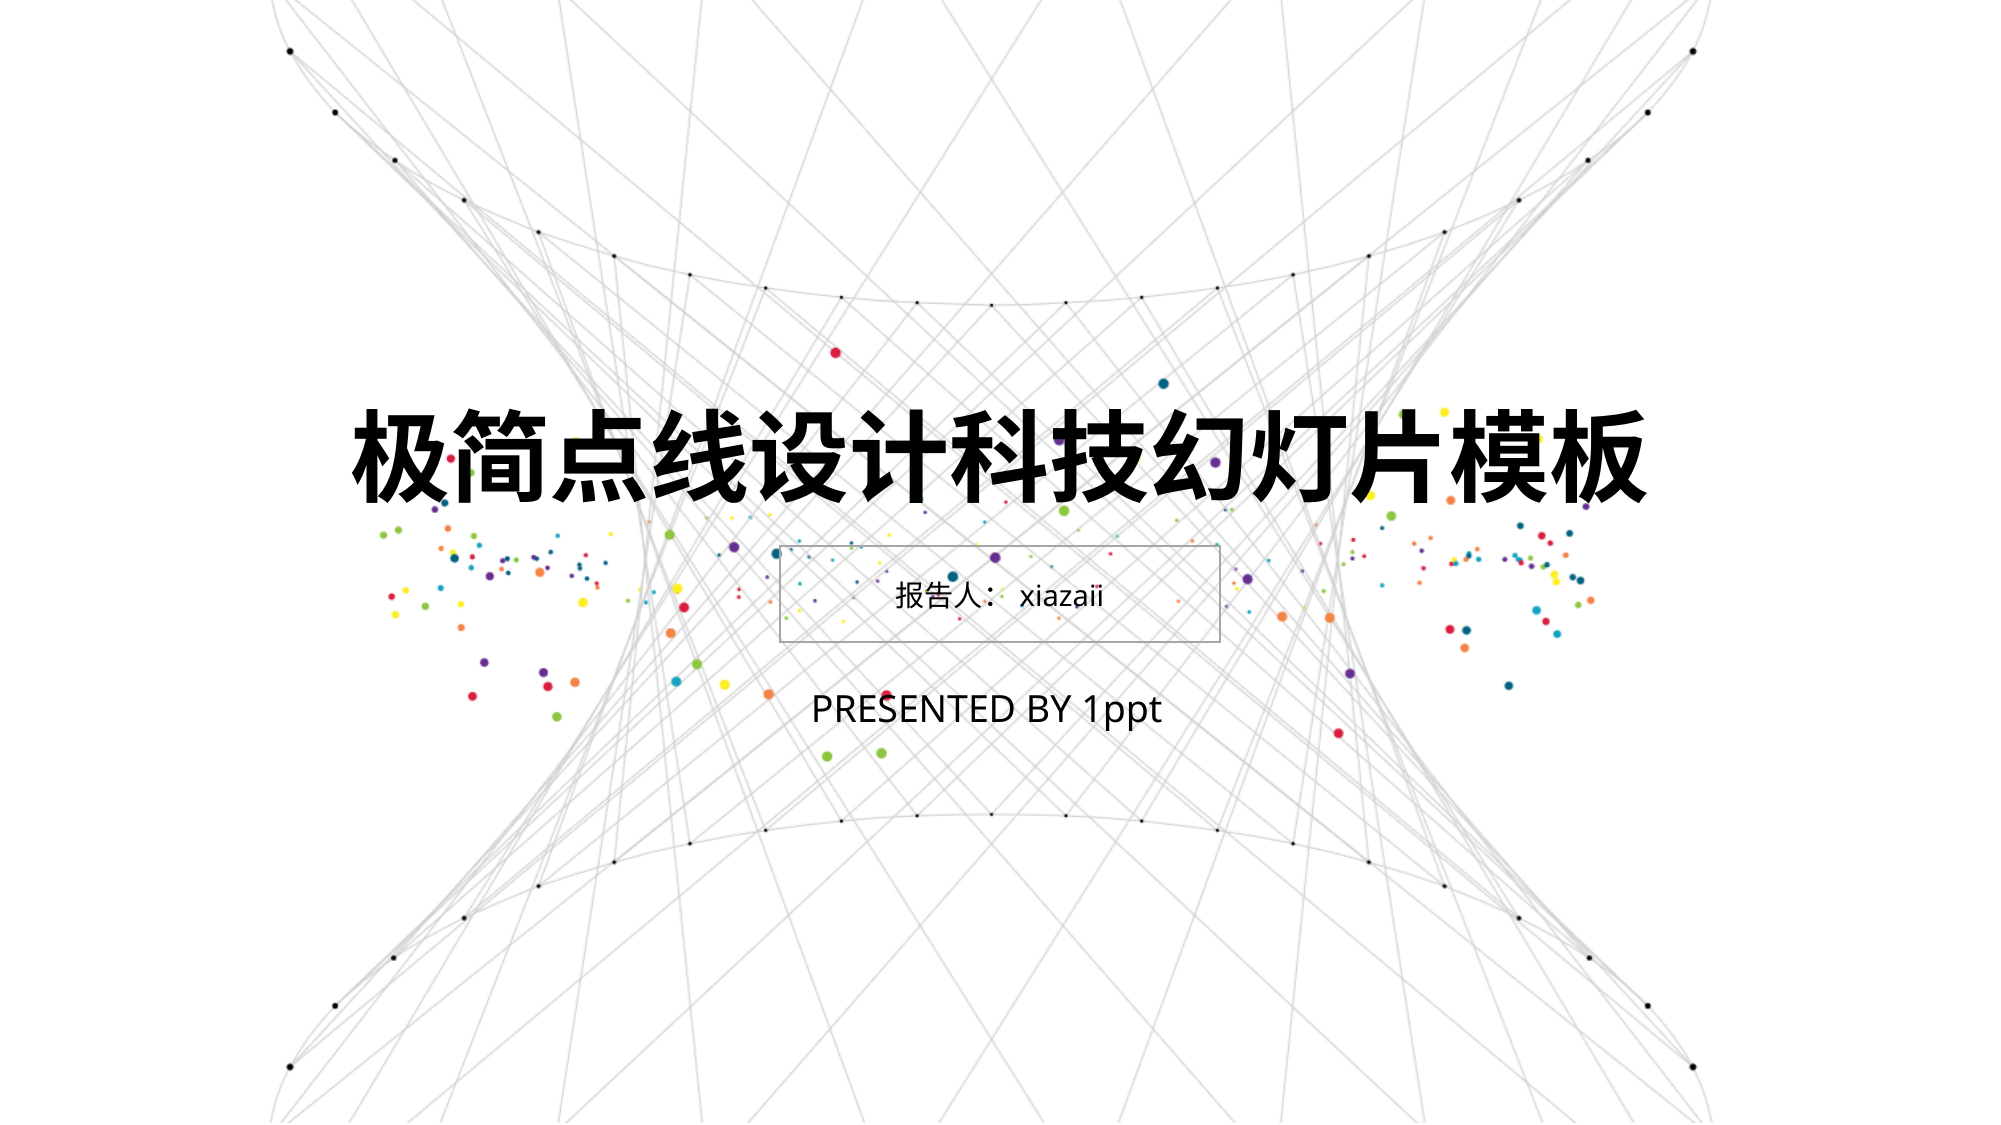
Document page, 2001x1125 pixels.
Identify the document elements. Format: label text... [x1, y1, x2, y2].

text_box PRESENTED BY 1ppt [796, 677, 1178, 737]
text_box 报告人：xiazaii [779, 545, 1221, 643]
text_box 极简点线设计科技幻灯片模板 [335, 387, 1665, 522]
picture [156, 0, 1878, 1123]
